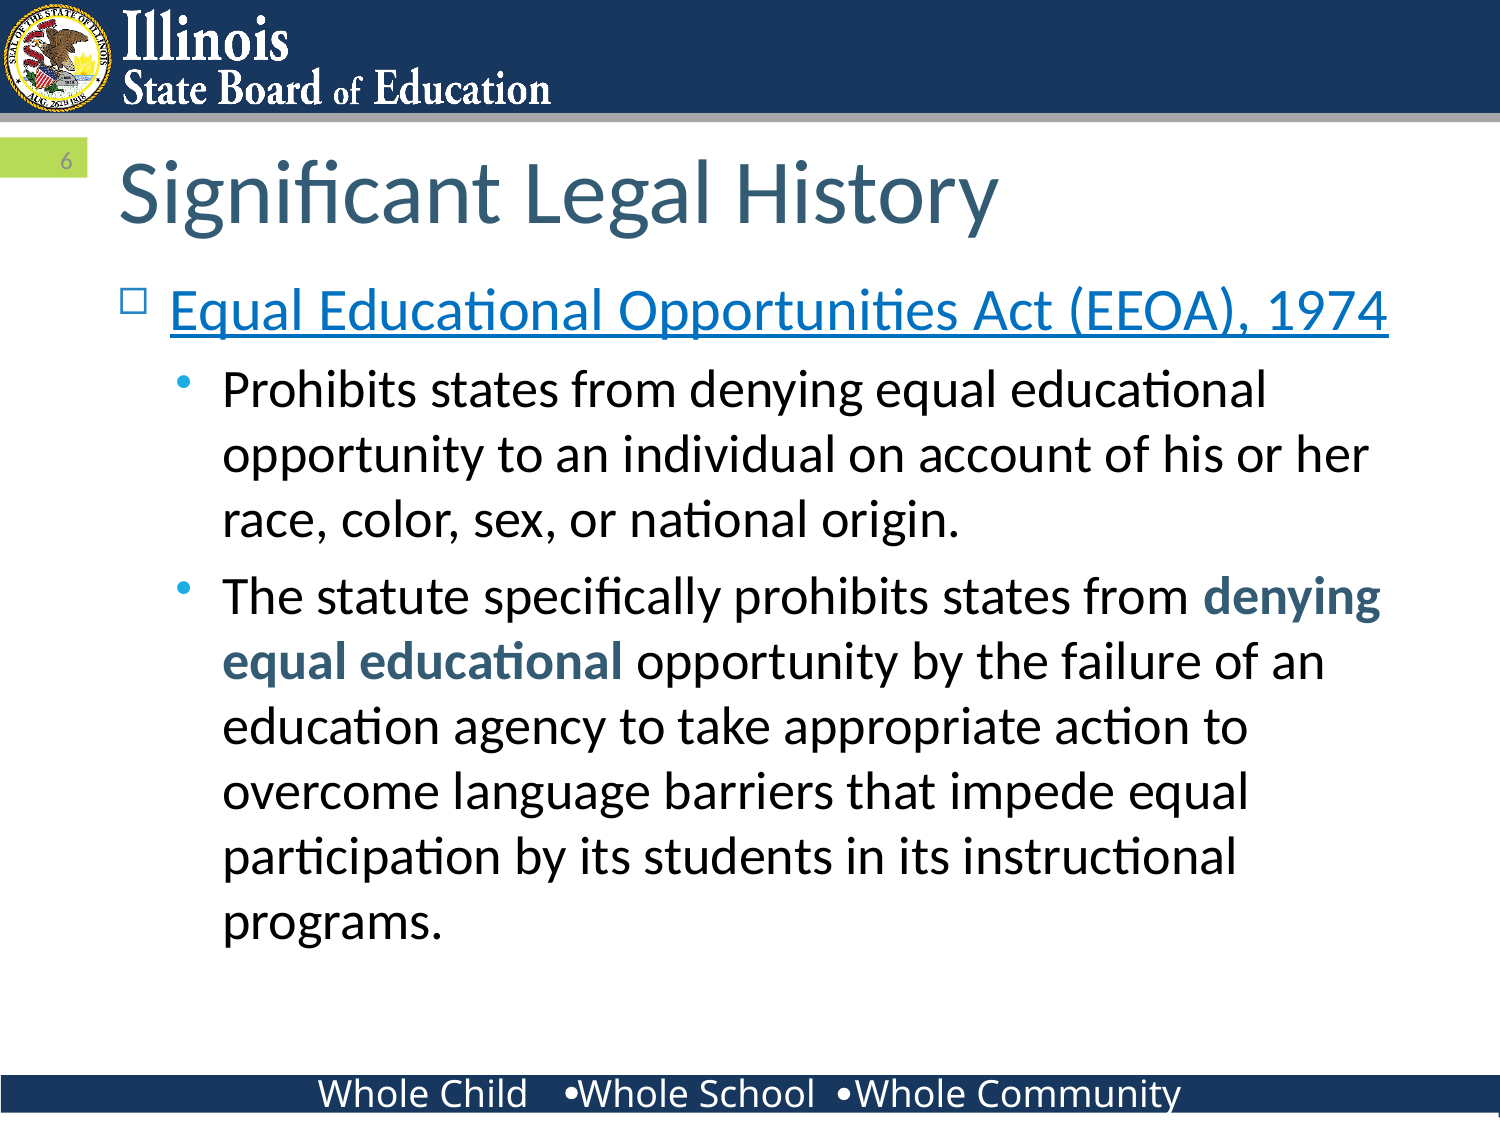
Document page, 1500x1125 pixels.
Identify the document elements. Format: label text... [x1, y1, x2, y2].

slide_number 6 [0, 137, 88, 178]
title Significant Legal History [104, 125, 1442, 288]
picture [0, 0, 559, 118]
list Equal Educational Opportunities Act (EEOA), 1974 Prohibits states from denying equal educational opportunity to an individual on account of his or her race, color, sex, or national origin. The statute specifically prohibits states from denying equal educational opportunity by the failure of an education agency to take appropriate action to overcome language barriers that impede equal participation by its students in its instructional programs. [102, 262, 1438, 1000]
